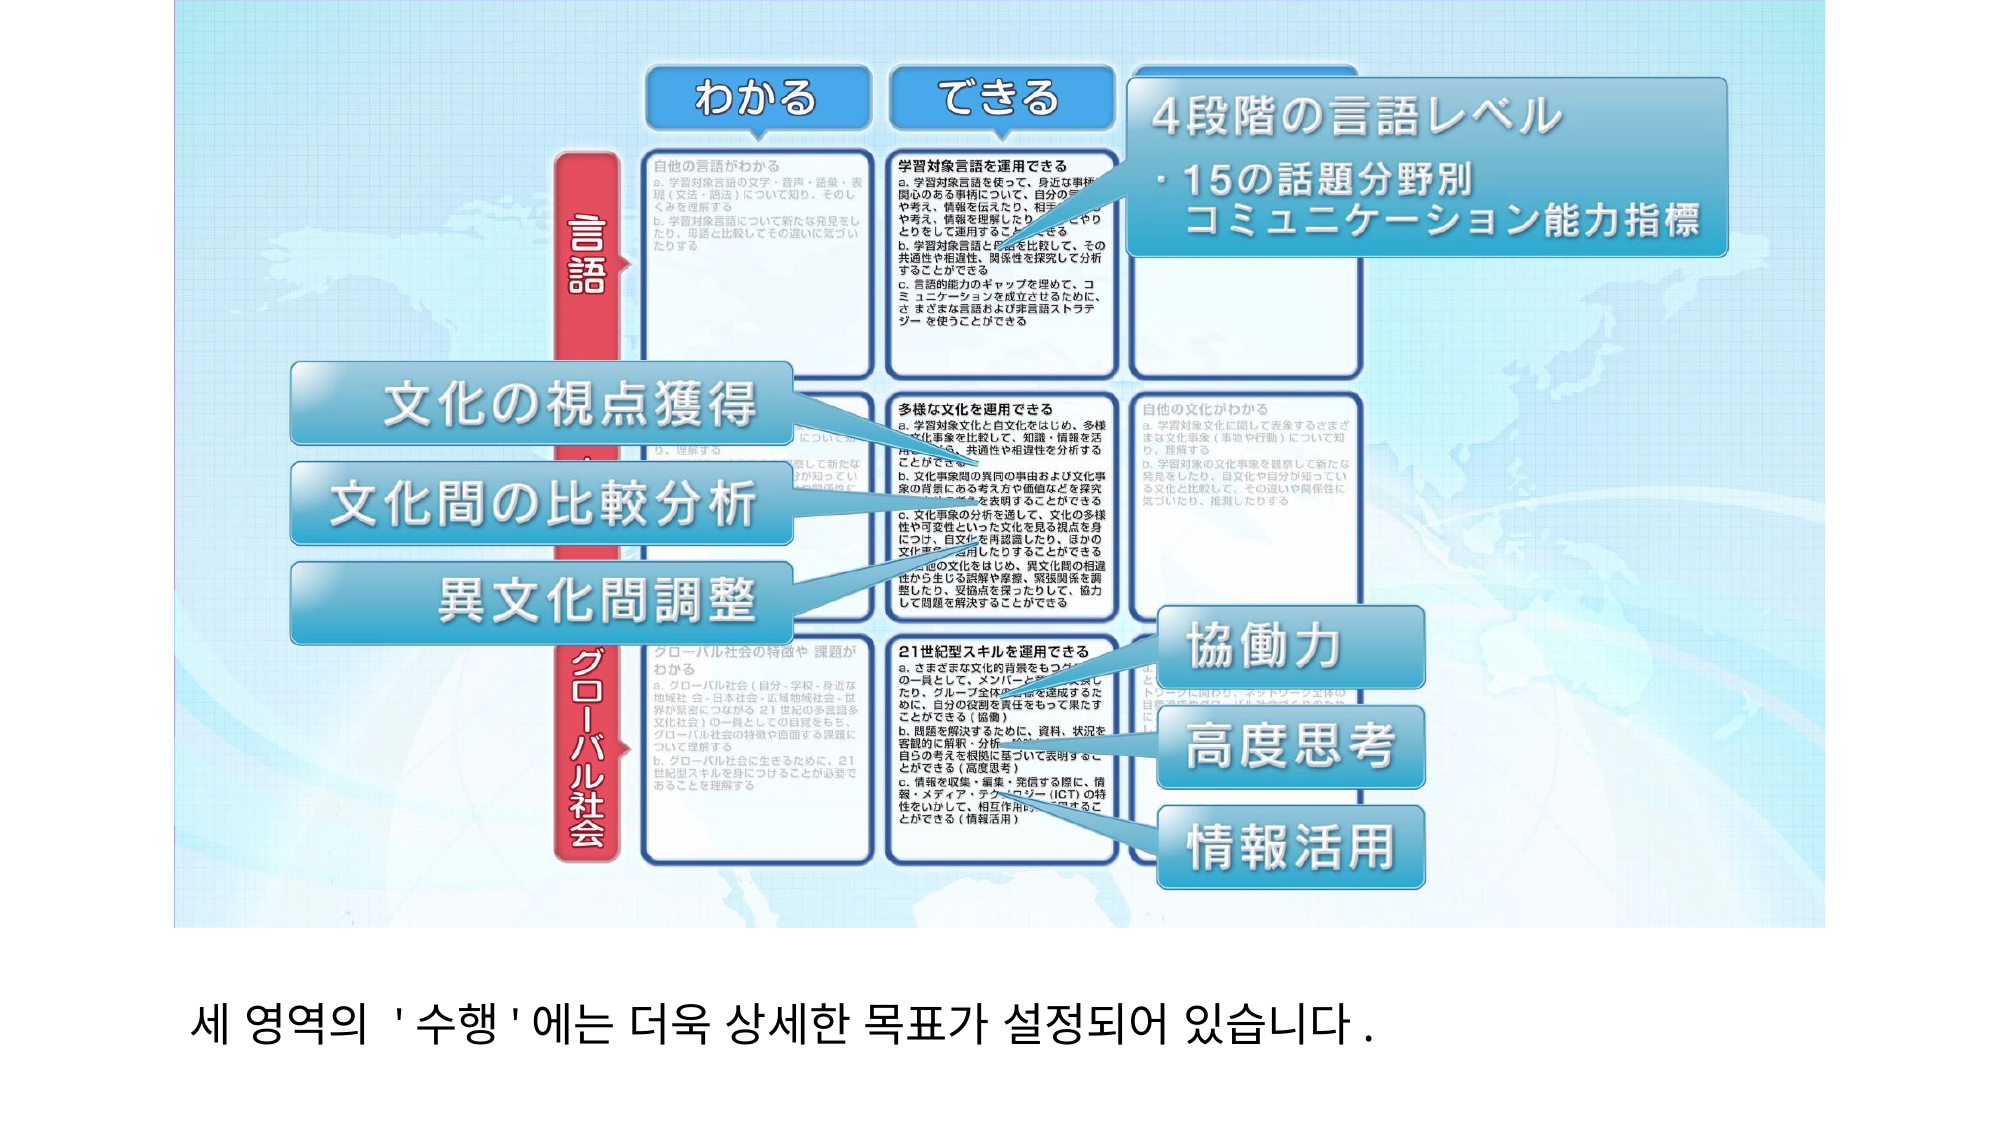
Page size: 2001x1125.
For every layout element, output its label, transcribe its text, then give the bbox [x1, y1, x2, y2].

picture [174, 0, 1825, 929]
title 세 영역의 '수행'에는 더욱 상세한 목표가 설정되어 있습니다. [174, 929, 1825, 1125]
